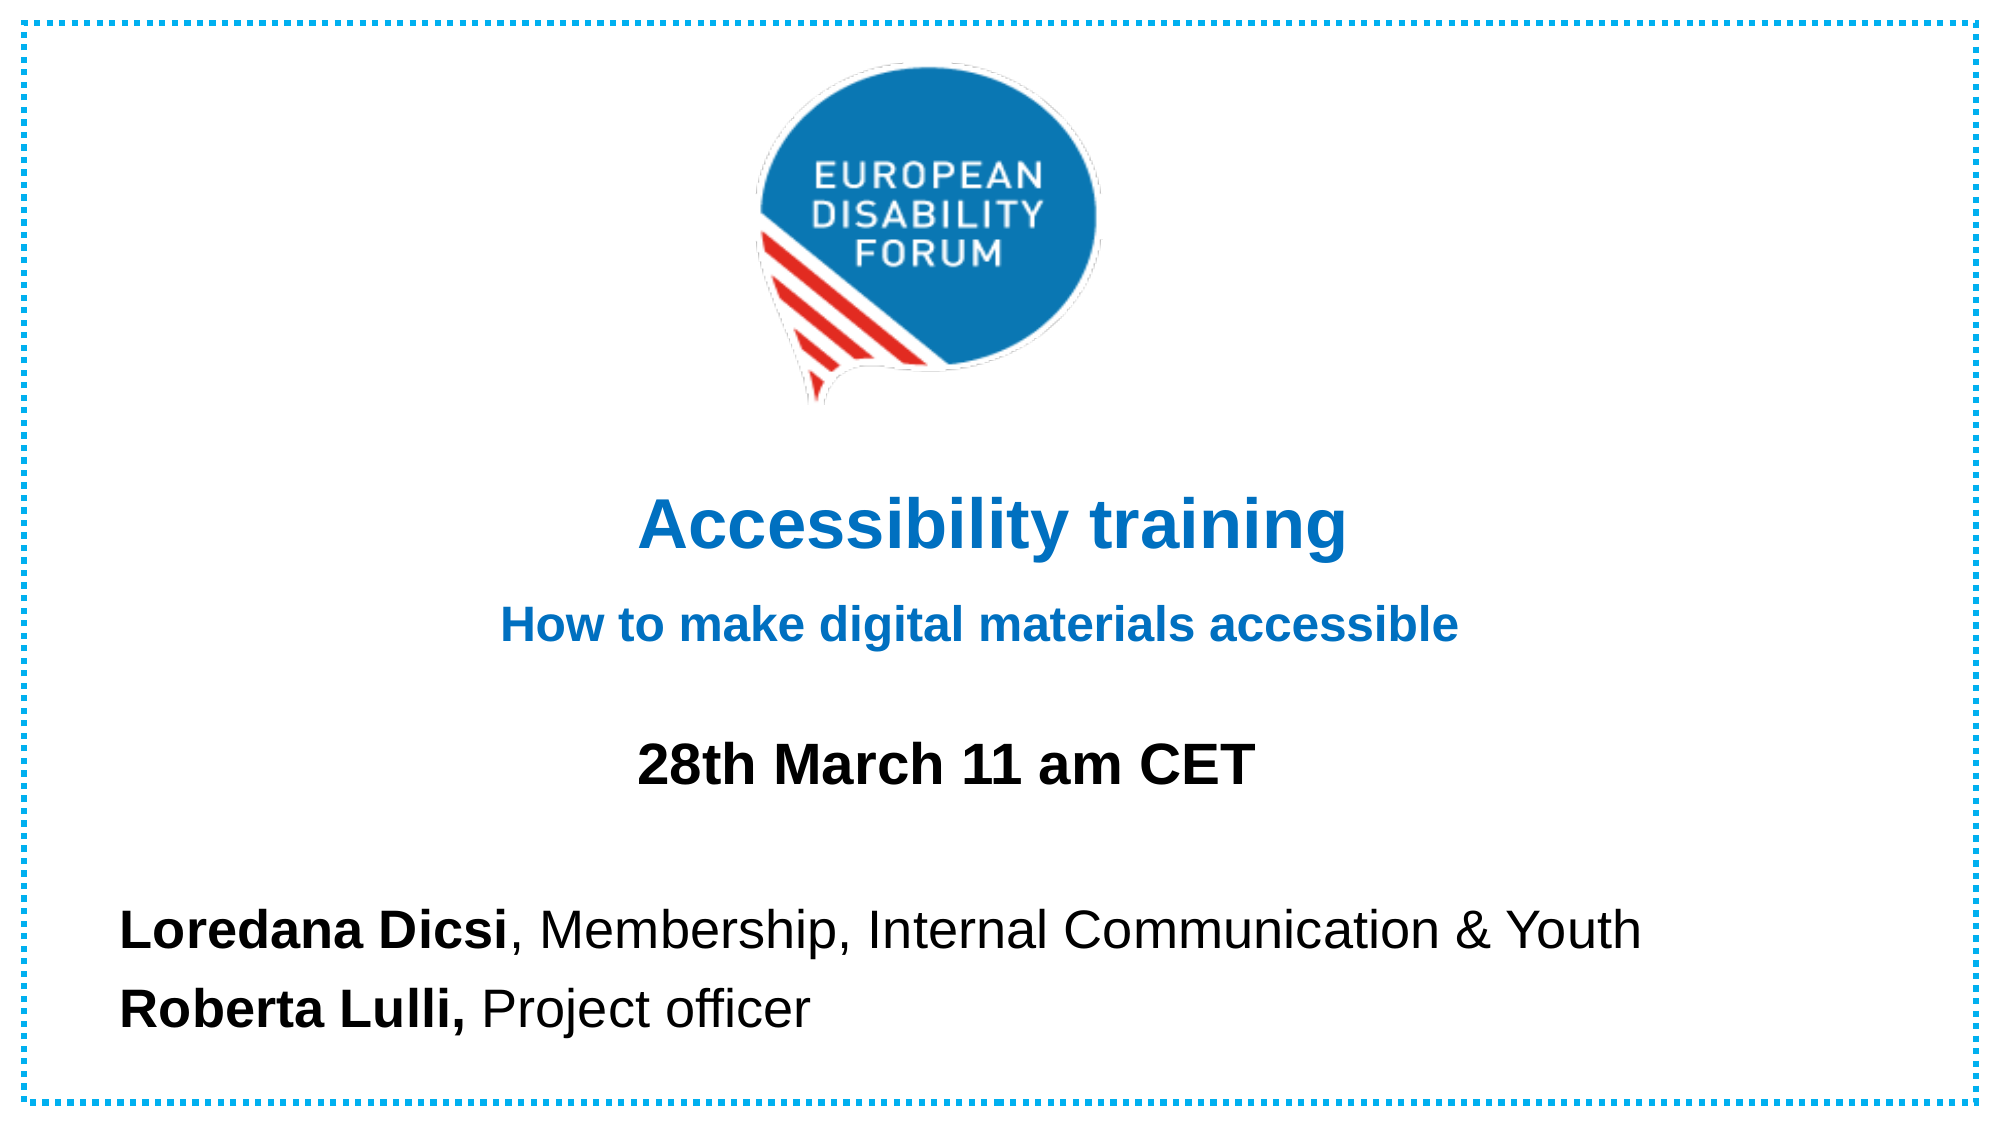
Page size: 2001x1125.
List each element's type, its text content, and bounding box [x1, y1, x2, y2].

subtitle 28th March 11 am CET Loredana Dicsi, Membership, Internal Communication & Youth Roberta Lulli, Project officer [104, 726, 1805, 1063]
picture [755, 62, 1103, 405]
title Accessibility training How to make digital materials accessible [143, 425, 1844, 660]
